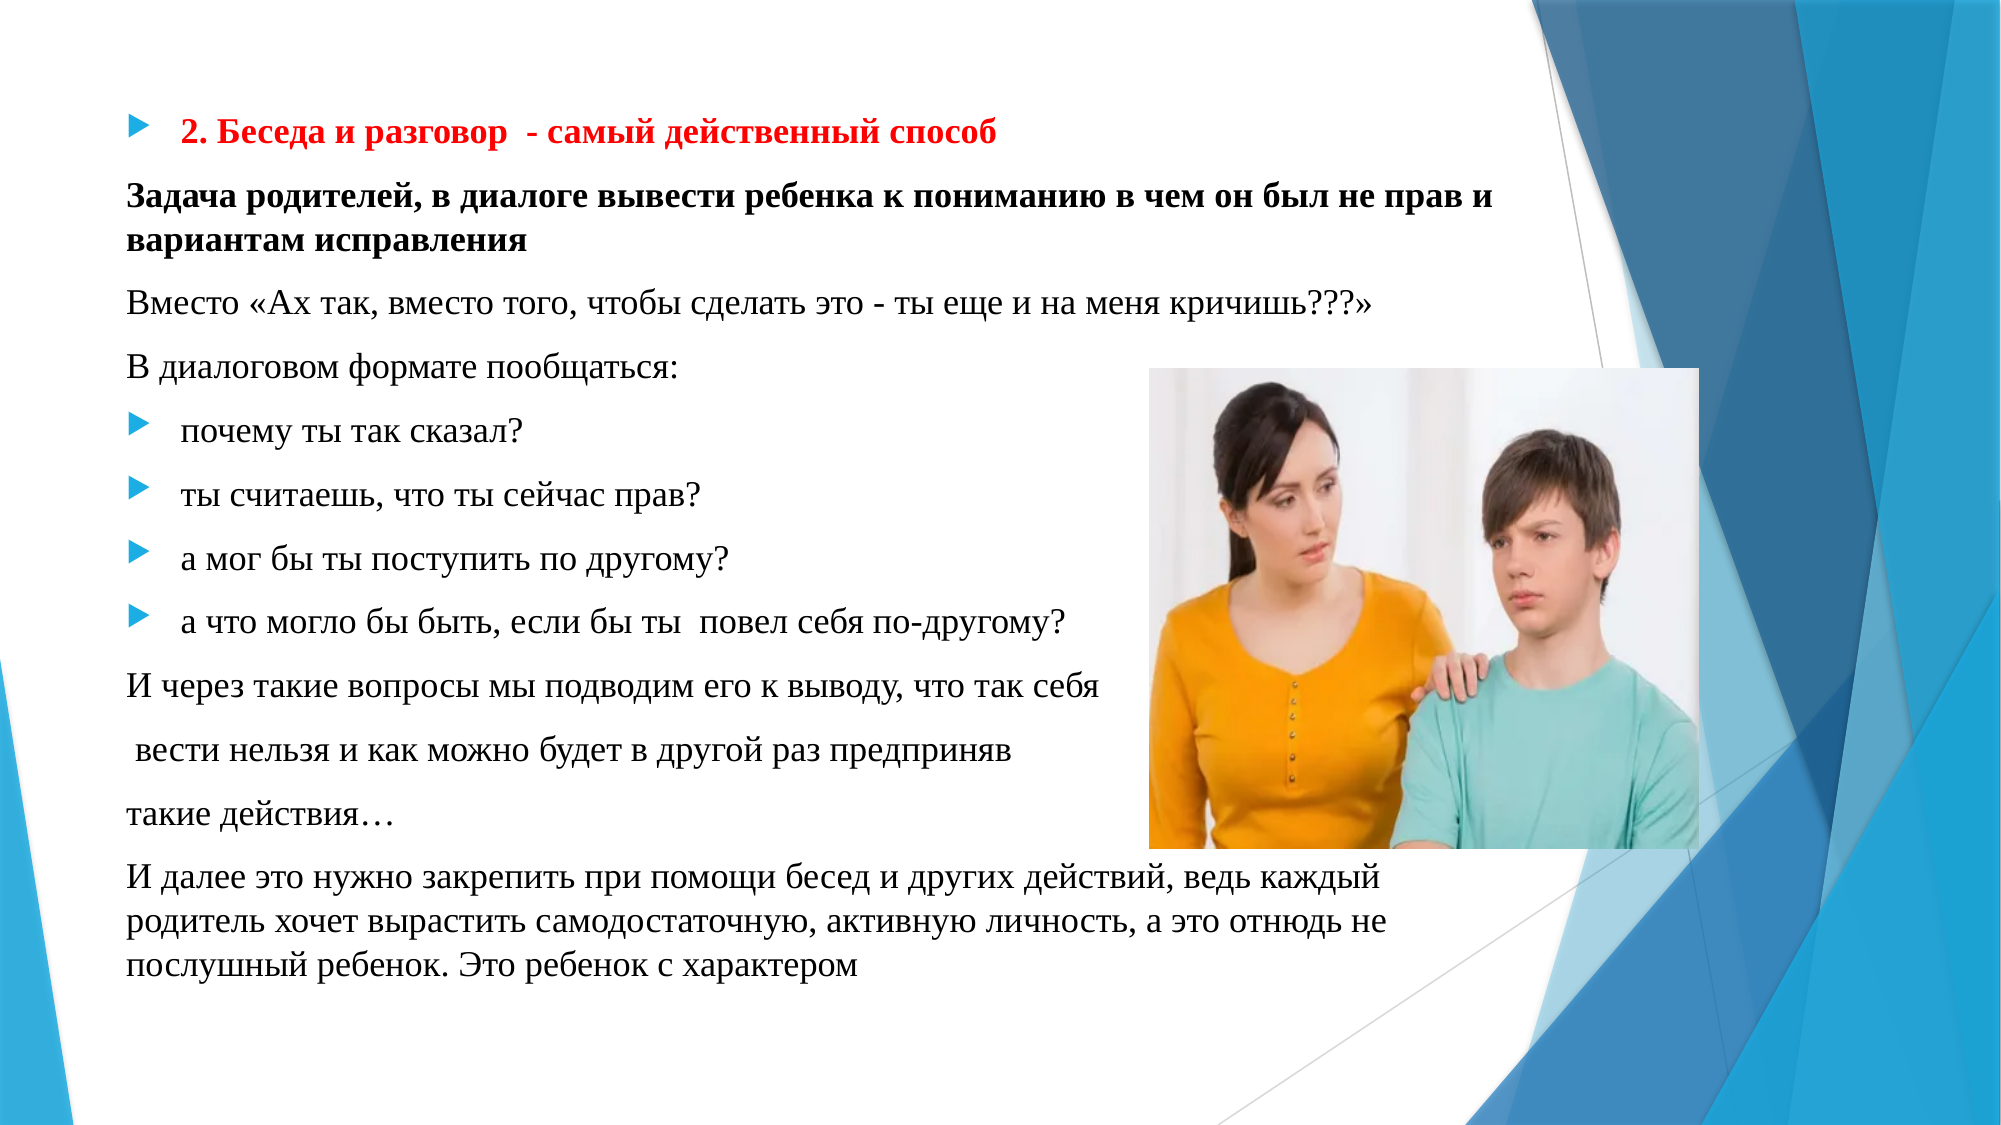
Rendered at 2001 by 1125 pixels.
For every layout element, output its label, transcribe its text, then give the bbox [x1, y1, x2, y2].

list 2. Беседа и разговор - самый действенный способ Задача родителей, в диалоге вывести ребенка к пониманию в чем он был не прав и вариантам исправления Вместо «Ах так, вместо того, чтобы сделать это - ты еще и на меня кричишь???» В диалоговом формате пообщаться: почему ты так сказал? ты считаешь, что ты сейчас прав? а мог бы ты поступить по другому? а что могло бы быть, если бы ты повел себя по-другому? И через такие вопросы мы подводим его к выводу, что так себя вести нельзя и как можно будет в другой раз предприняв такие действия… И далее это нужно закрепить при помощи бесед и других действий, ведь каждый родитель хочет вырастить самодостаточную, активную личность, а это отнюдь не послушный ребенок. Это ребенок с характером [111, 99, 1522, 991]
picture [1149, 367, 1700, 850]
